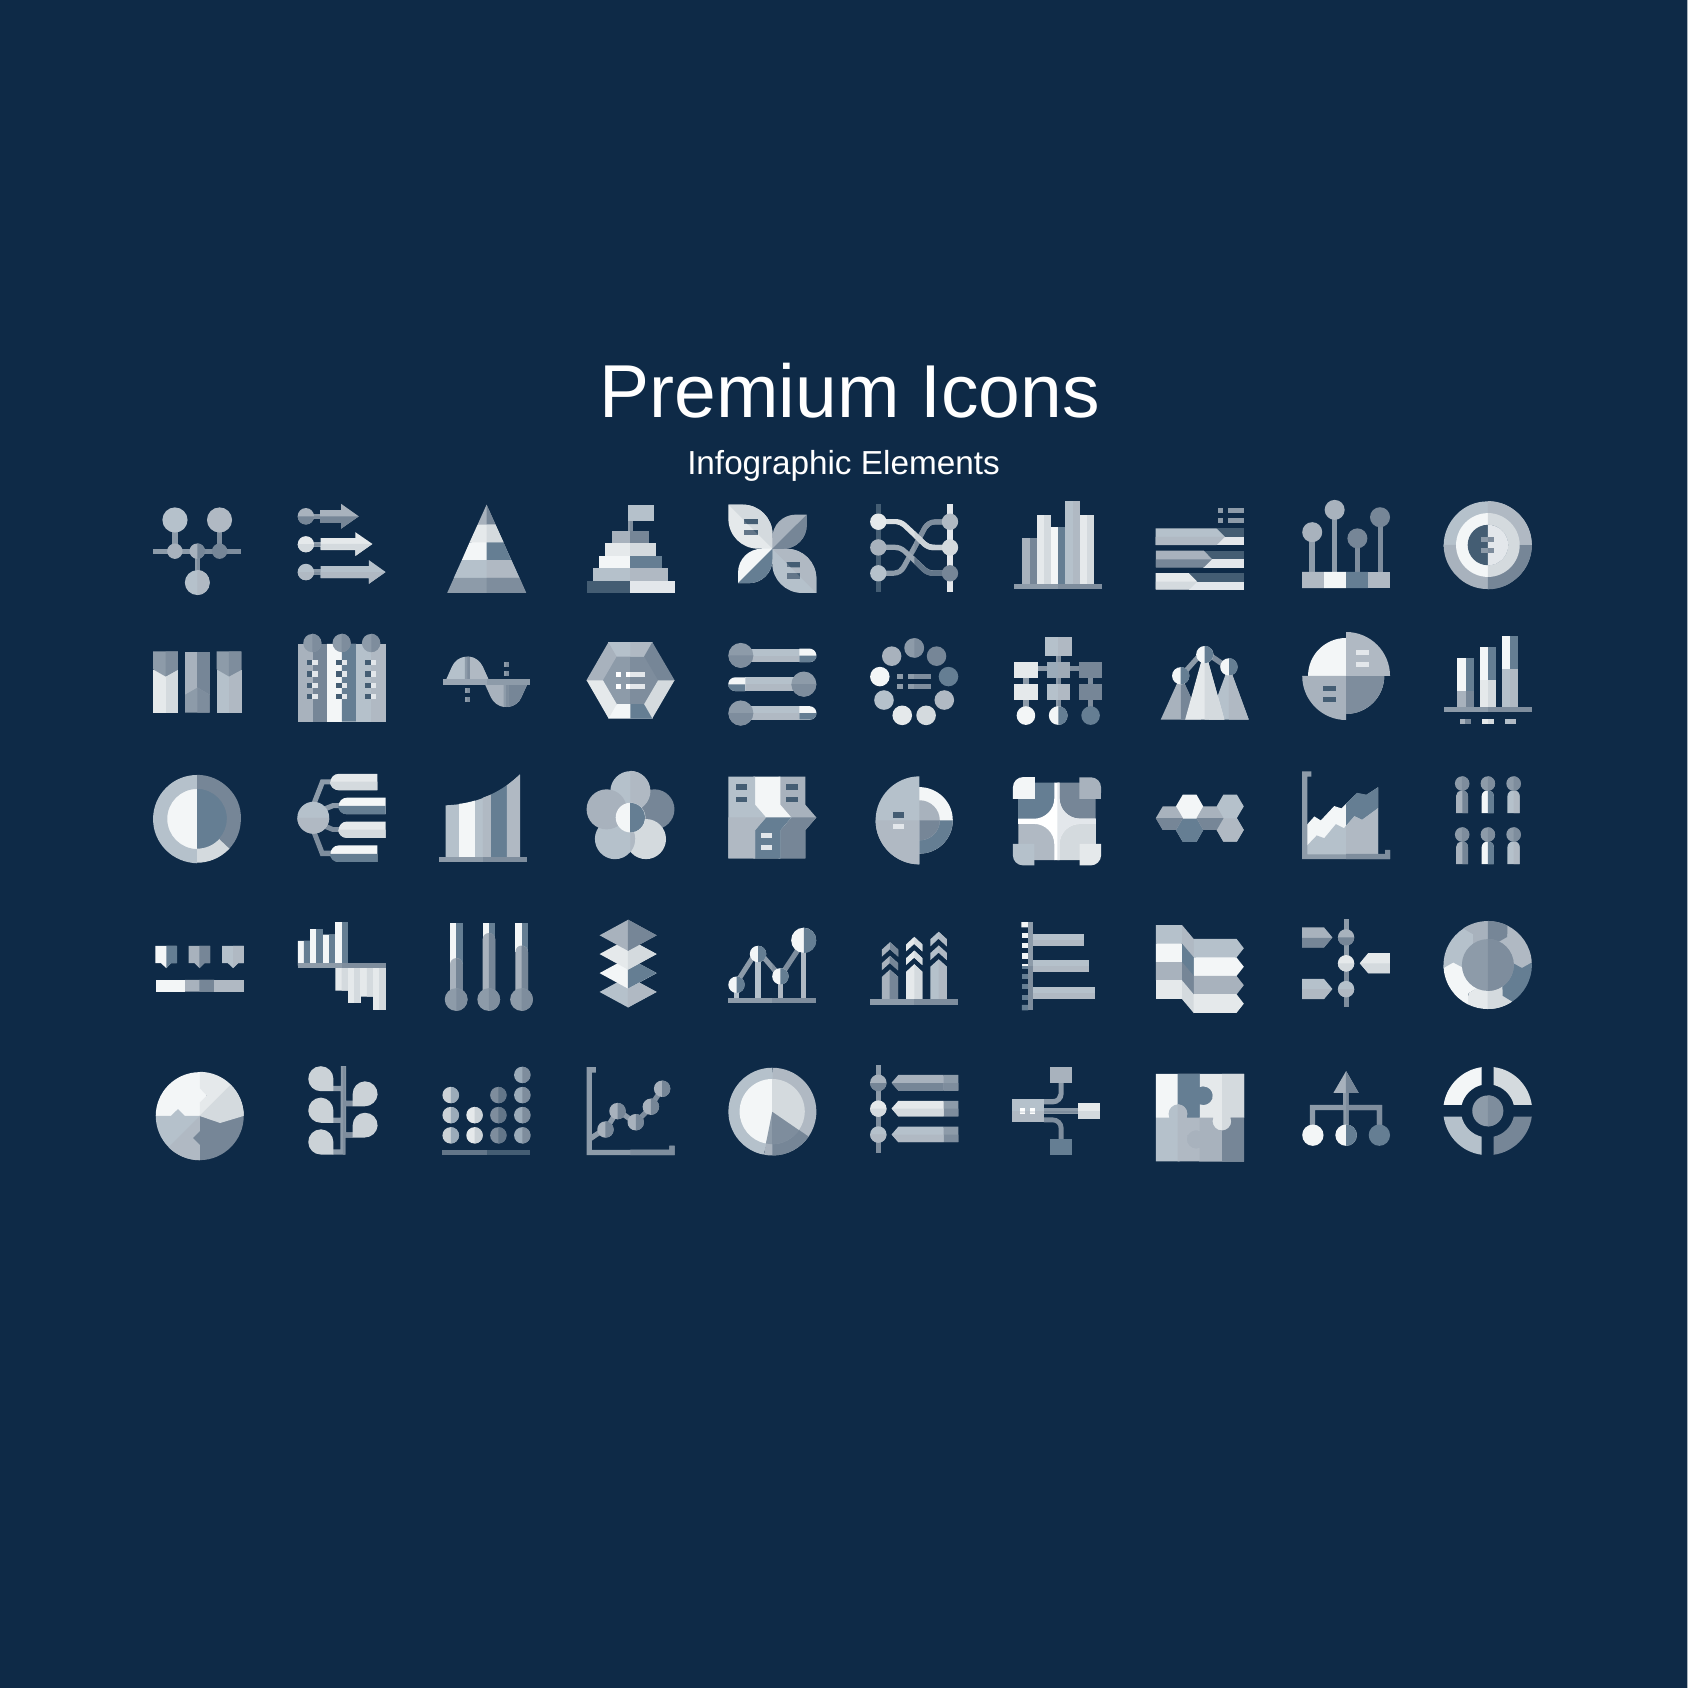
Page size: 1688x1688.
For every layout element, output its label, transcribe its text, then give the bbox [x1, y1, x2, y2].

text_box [297, 773, 386, 863]
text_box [586, 641, 675, 719]
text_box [728, 776, 817, 859]
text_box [446, 504, 527, 594]
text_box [728, 927, 817, 1004]
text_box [728, 1067, 817, 1156]
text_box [155, 945, 245, 992]
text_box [155, 1071, 244, 1161]
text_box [1013, 636, 1103, 726]
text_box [1301, 499, 1391, 589]
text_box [1443, 635, 1533, 725]
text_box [1443, 920, 1533, 1010]
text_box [1011, 1066, 1100, 1156]
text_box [1160, 645, 1249, 720]
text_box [307, 1065, 379, 1155]
text_box Infographic Elements [265, 425, 1422, 506]
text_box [1155, 507, 1245, 590]
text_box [869, 637, 959, 726]
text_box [1021, 921, 1096, 1011]
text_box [152, 507, 242, 596]
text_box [152, 774, 242, 864]
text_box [1301, 1070, 1391, 1147]
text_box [1155, 924, 1245, 1014]
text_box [1155, 794, 1245, 843]
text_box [152, 651, 242, 714]
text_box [297, 921, 386, 1010]
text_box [1013, 500, 1103, 590]
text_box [586, 504, 675, 594]
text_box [1454, 775, 1522, 865]
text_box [586, 770, 675, 860]
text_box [728, 504, 817, 594]
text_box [1443, 1066, 1533, 1155]
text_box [438, 774, 528, 863]
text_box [1155, 1073, 1245, 1162]
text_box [869, 1064, 959, 1153]
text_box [442, 1066, 531, 1156]
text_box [297, 503, 386, 585]
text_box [1012, 776, 1102, 866]
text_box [442, 656, 531, 708]
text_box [869, 931, 959, 1005]
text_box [444, 922, 534, 1012]
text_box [875, 776, 954, 865]
text_box Premium Icons [417, 319, 1282, 425]
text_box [586, 1066, 675, 1156]
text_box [599, 919, 657, 1008]
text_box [297, 633, 386, 722]
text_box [1301, 918, 1391, 1008]
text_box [1443, 500, 1533, 590]
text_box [1301, 771, 1391, 860]
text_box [1301, 631, 1391, 721]
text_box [727, 642, 817, 726]
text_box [869, 503, 959, 592]
